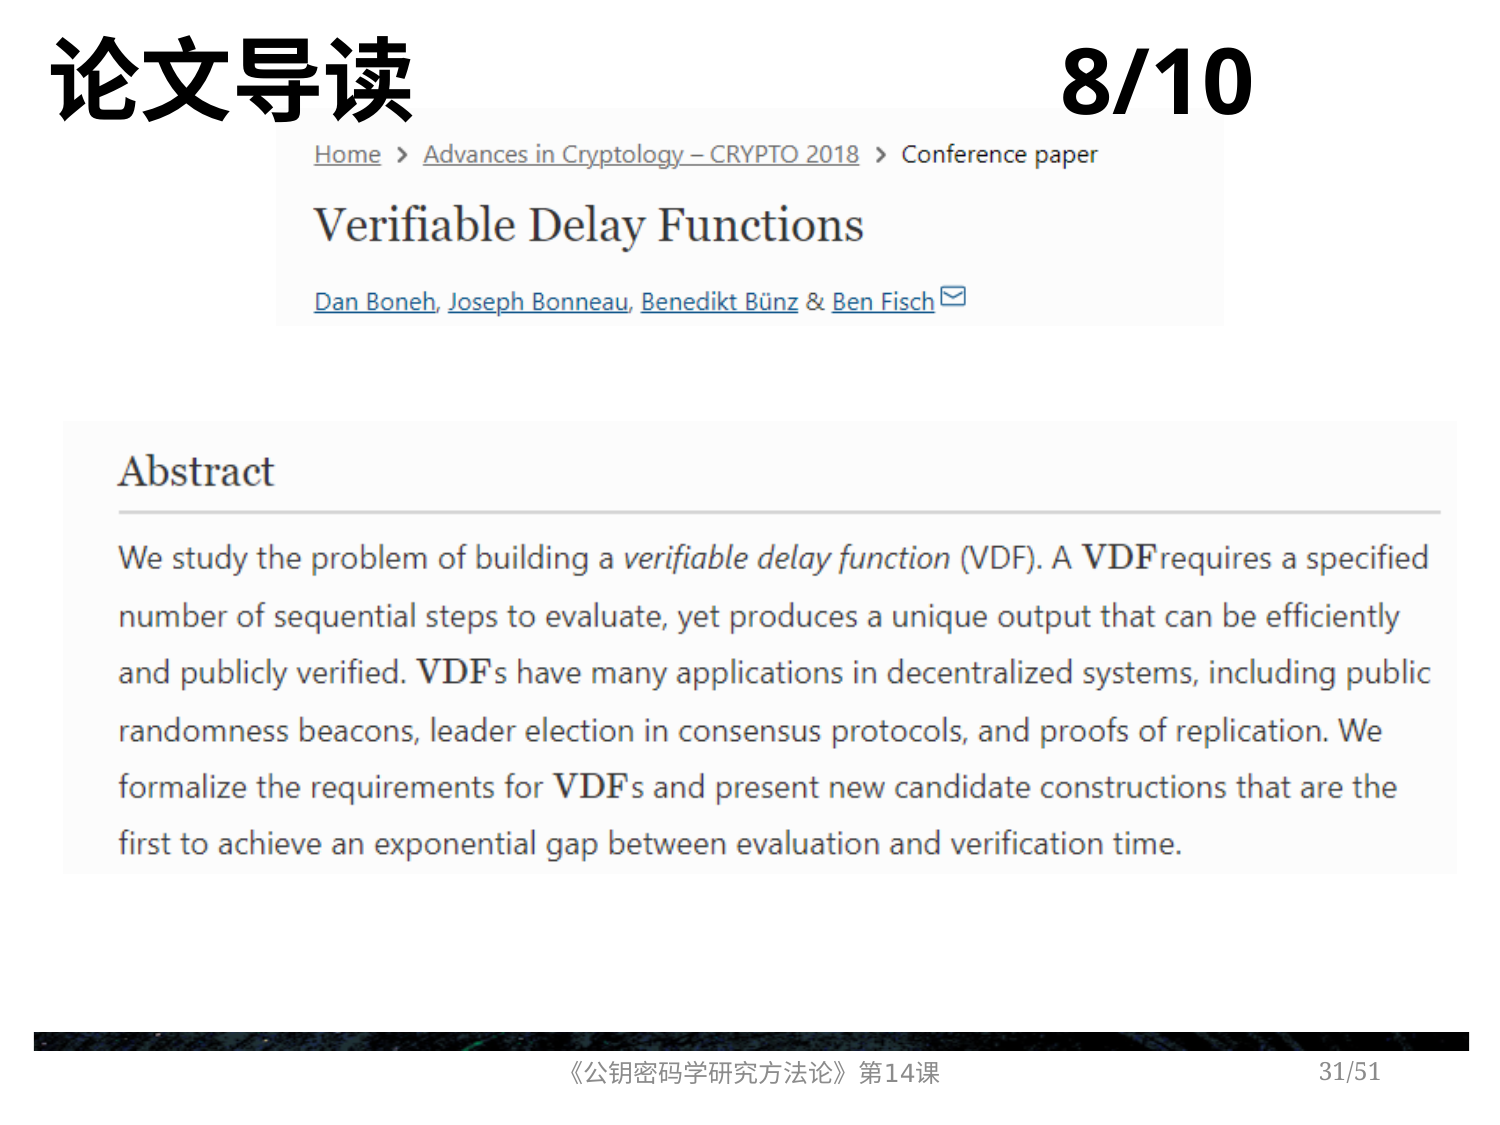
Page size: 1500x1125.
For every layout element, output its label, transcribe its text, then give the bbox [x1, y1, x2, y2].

footer 《公钥密码学研究方法论》第14课 [496, 1042, 1004, 1103]
picture [33, 1032, 1470, 1051]
title 论文导读 8/10 [33, 27, 1470, 166]
slide_number /51 [1059, 1042, 1397, 1103]
picture [276, 108, 1224, 326]
picture [63, 421, 1457, 874]
